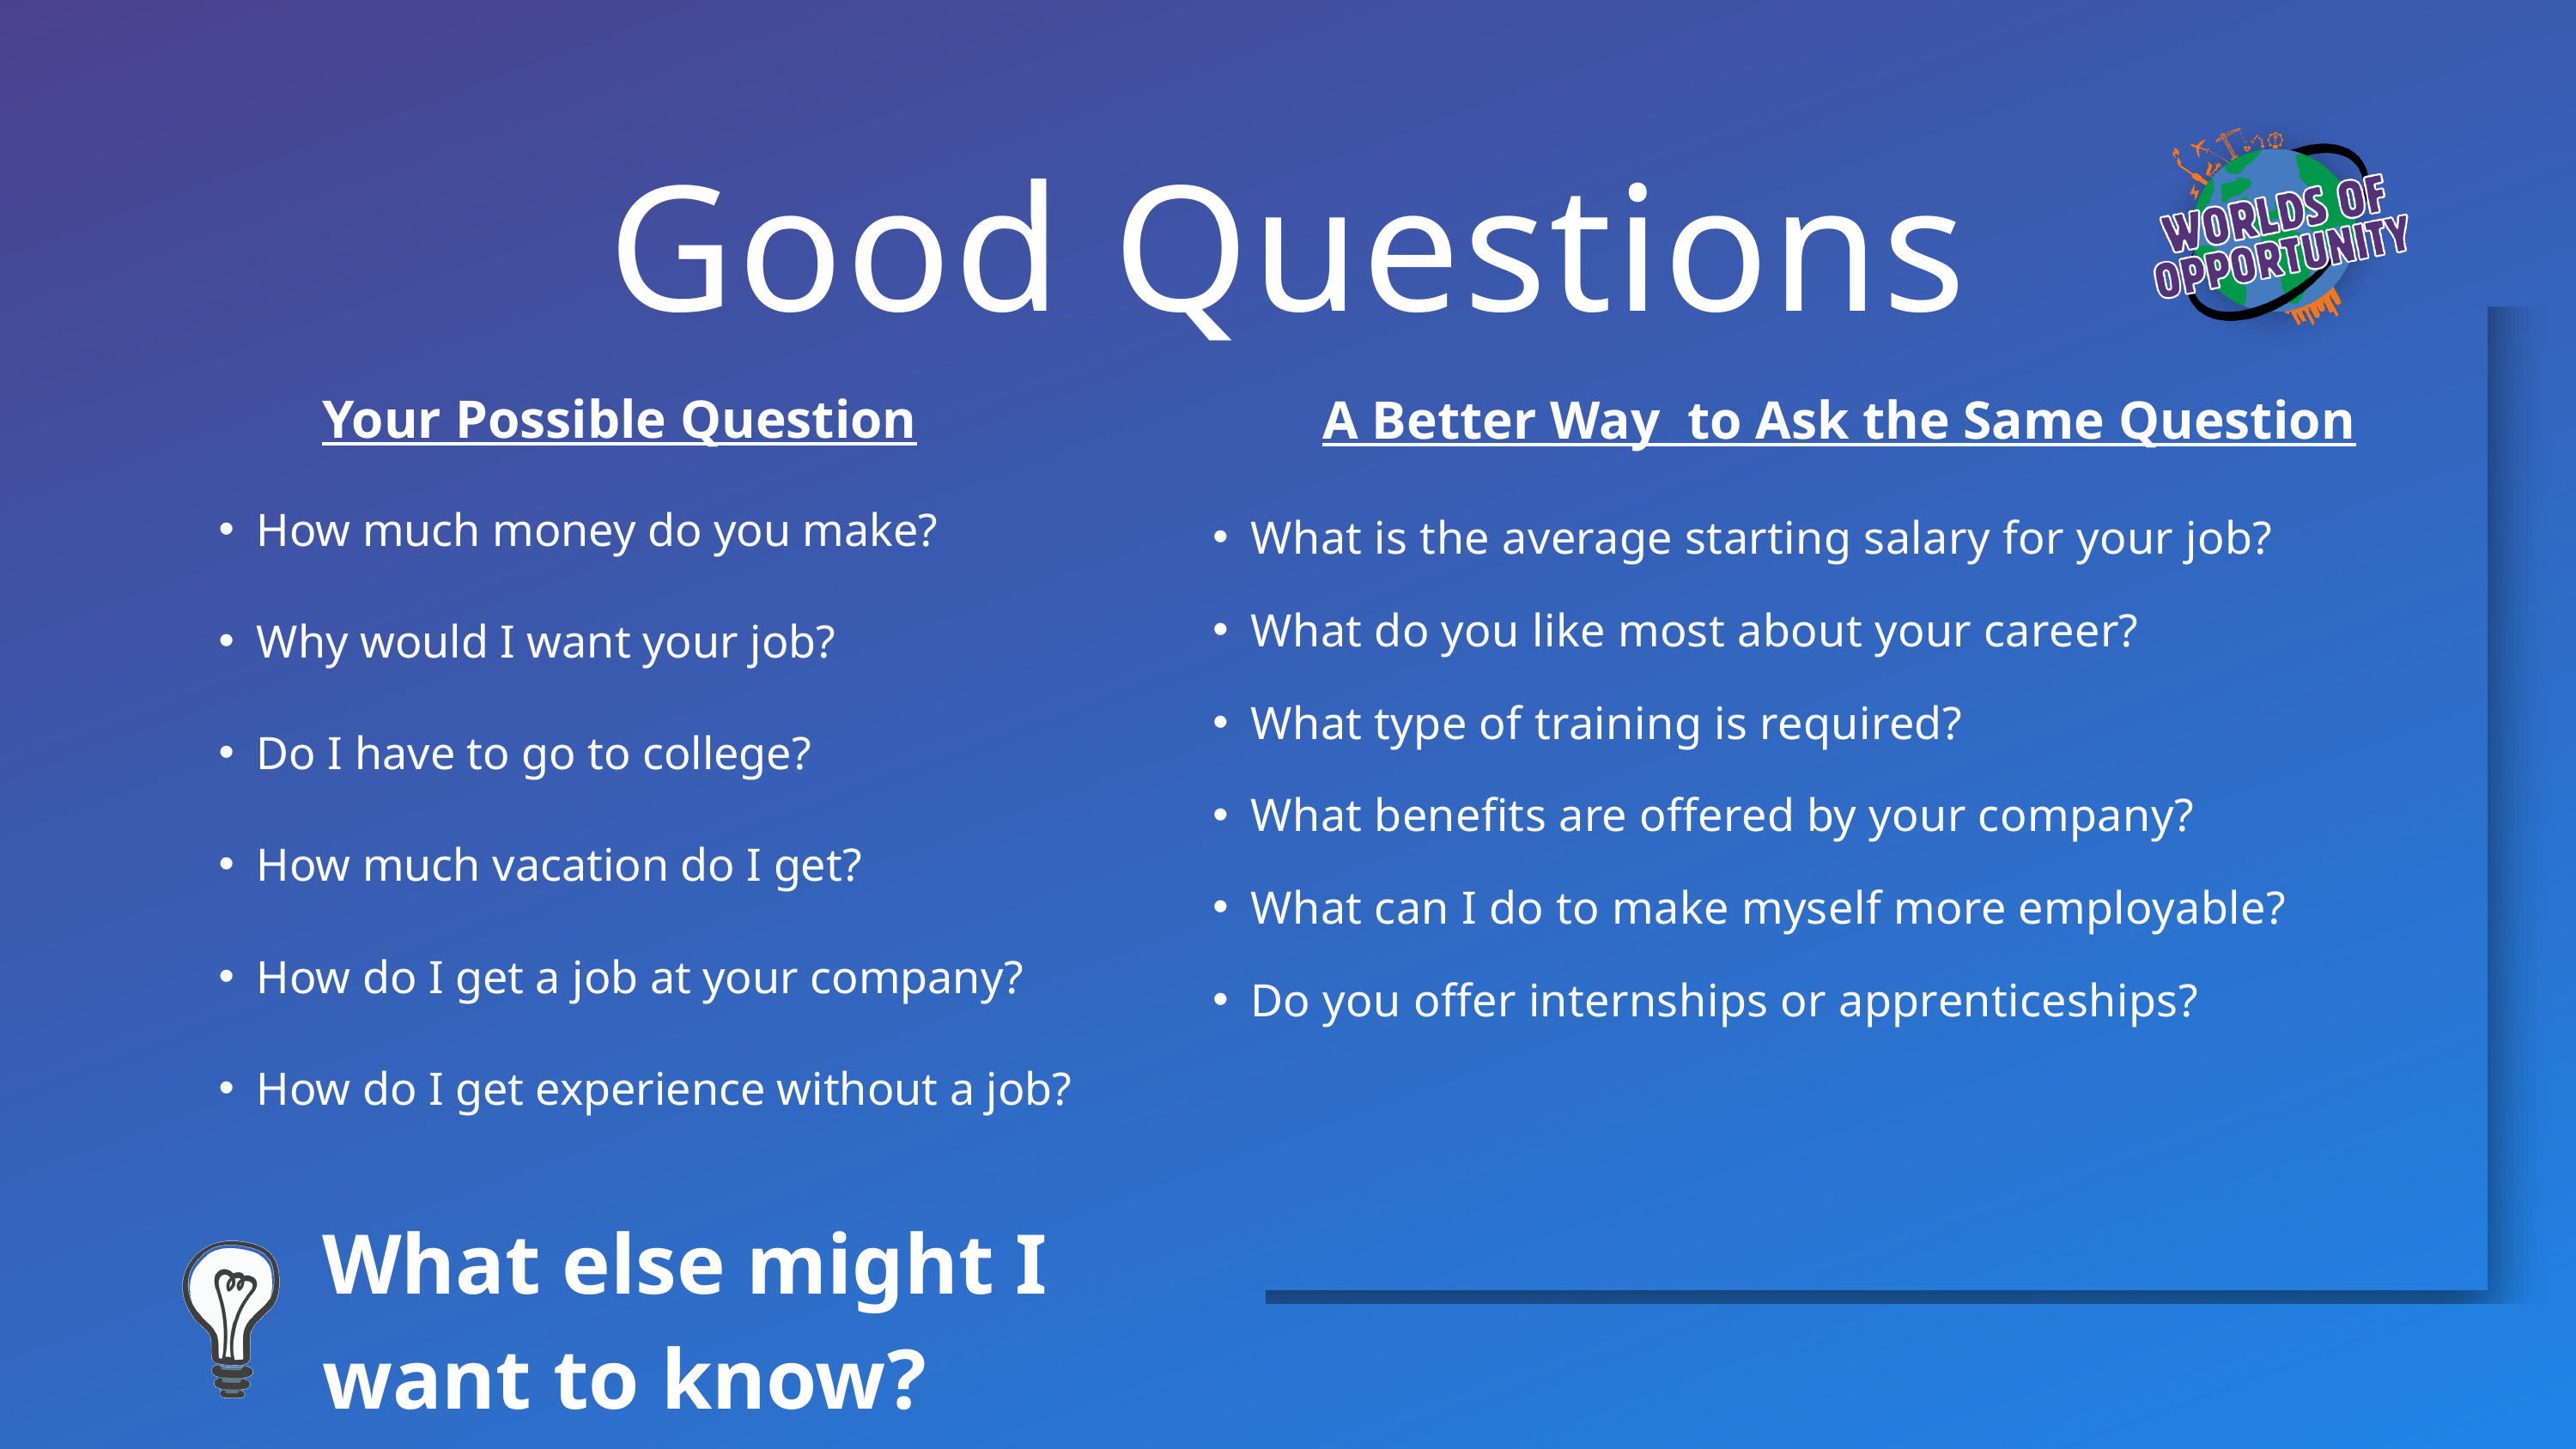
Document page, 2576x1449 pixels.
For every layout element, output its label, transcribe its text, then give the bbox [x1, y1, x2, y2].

text_box [0, 0, 2576, 1449]
picture [144, 1194, 323, 1398]
text_box How much money do you make? Why would I want your job? Do I have to go to college? How much vacation do I get? How do I get a job at your company? How do I get experience without a job? [180, 443, 1267, 1114]
text_box Good Questions [144, 163, 2144, 347]
text_box [1266, 306, 2555, 1304]
text_box What else might I want to know? [322, 1195, 1089, 1426]
text_box Good Questions [2421, 163, 2432, 347]
text_box [2144, 92, 2421, 368]
text_box Your Possible Question [90, 375, 1150, 449]
text_box A Better Way to Ask the Same Question [1309, 376, 2369, 450]
text_box What is the average starting salary for your job? What do you like most about your career? What type of training is required? What benefits are offered by your company? What can I do to make myself more employable? Do you offer internships or apprenticeships? [1267, 470, 2430, 1026]
